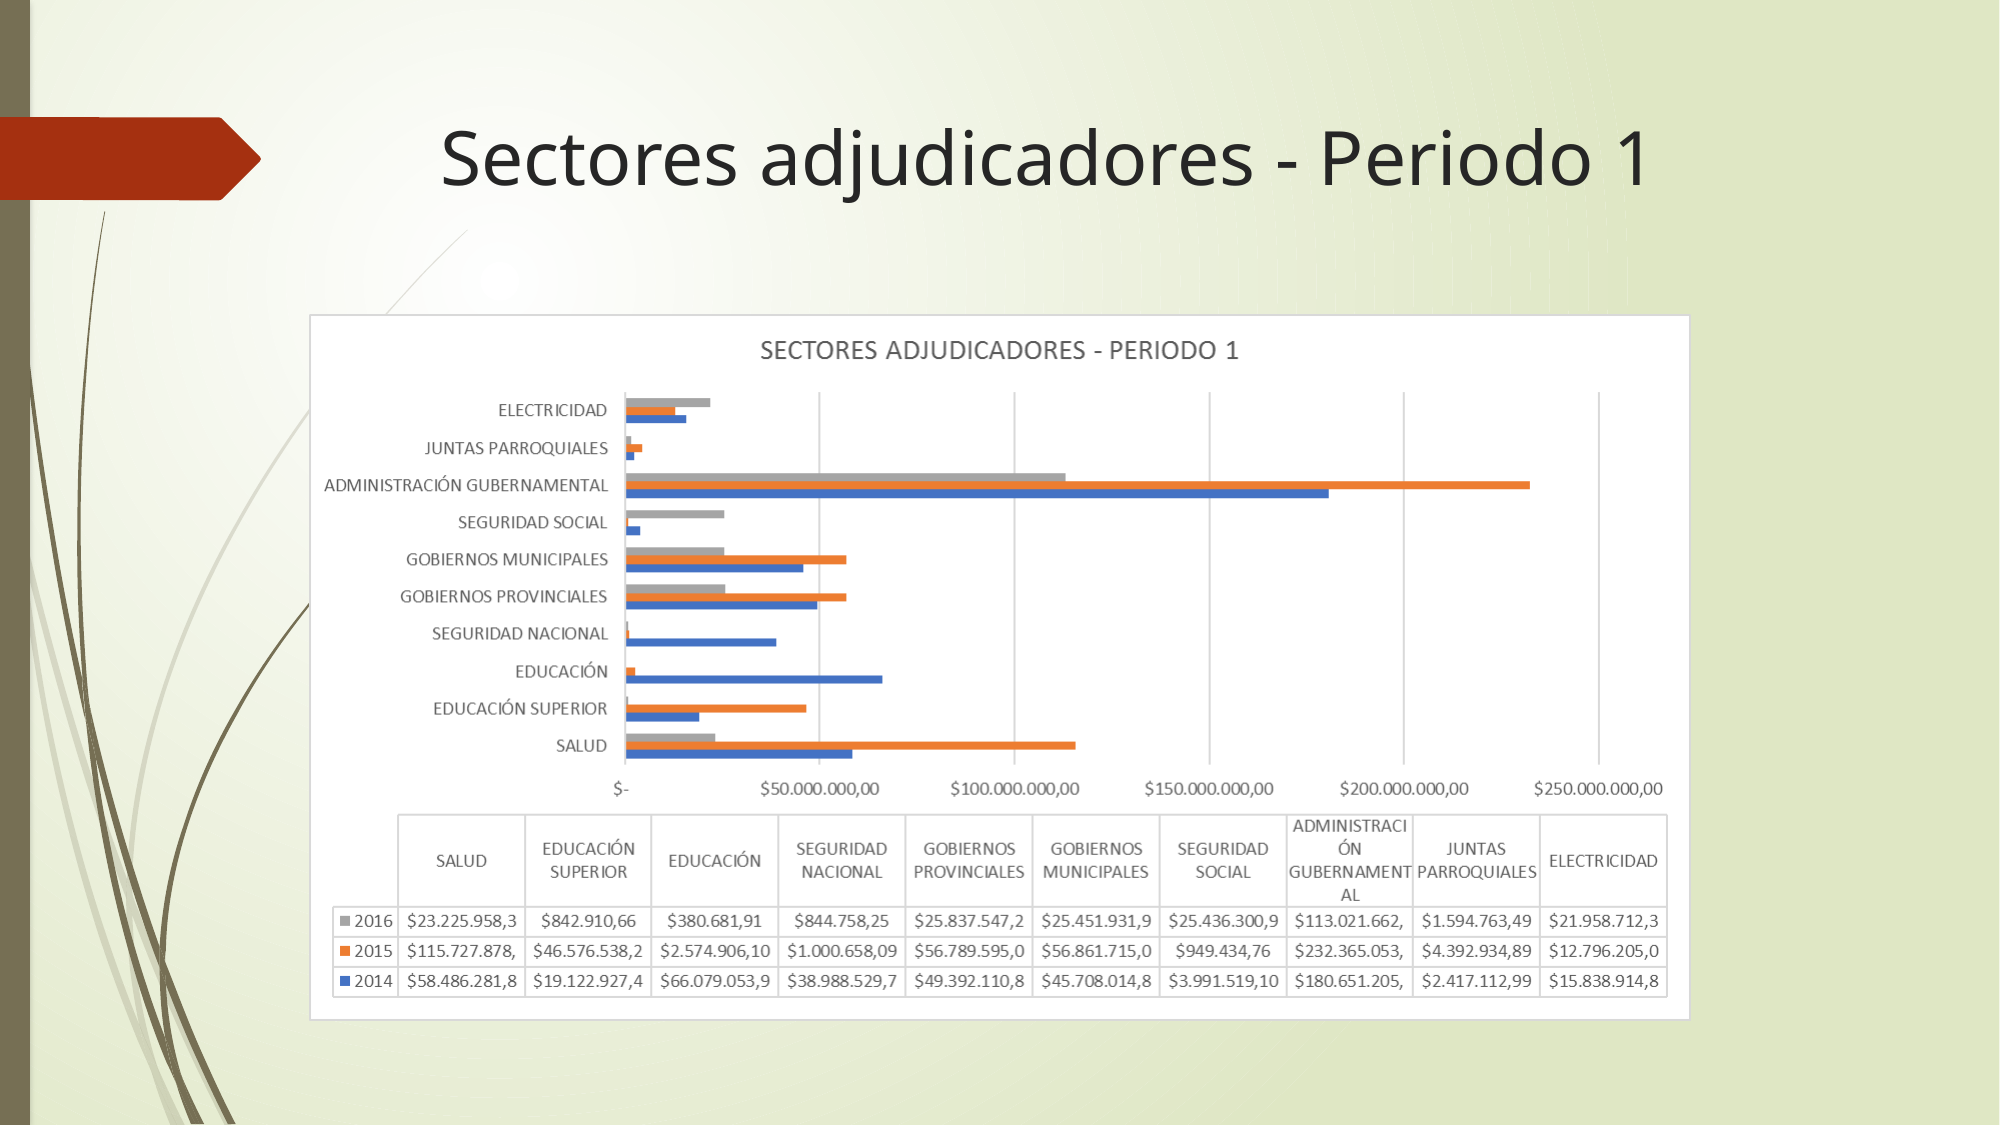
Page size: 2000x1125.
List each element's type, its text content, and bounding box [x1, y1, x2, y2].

picture [308, 314, 1691, 1021]
title Sectores adjudicadores - Periodo 1 [425, 102, 1887, 313]
